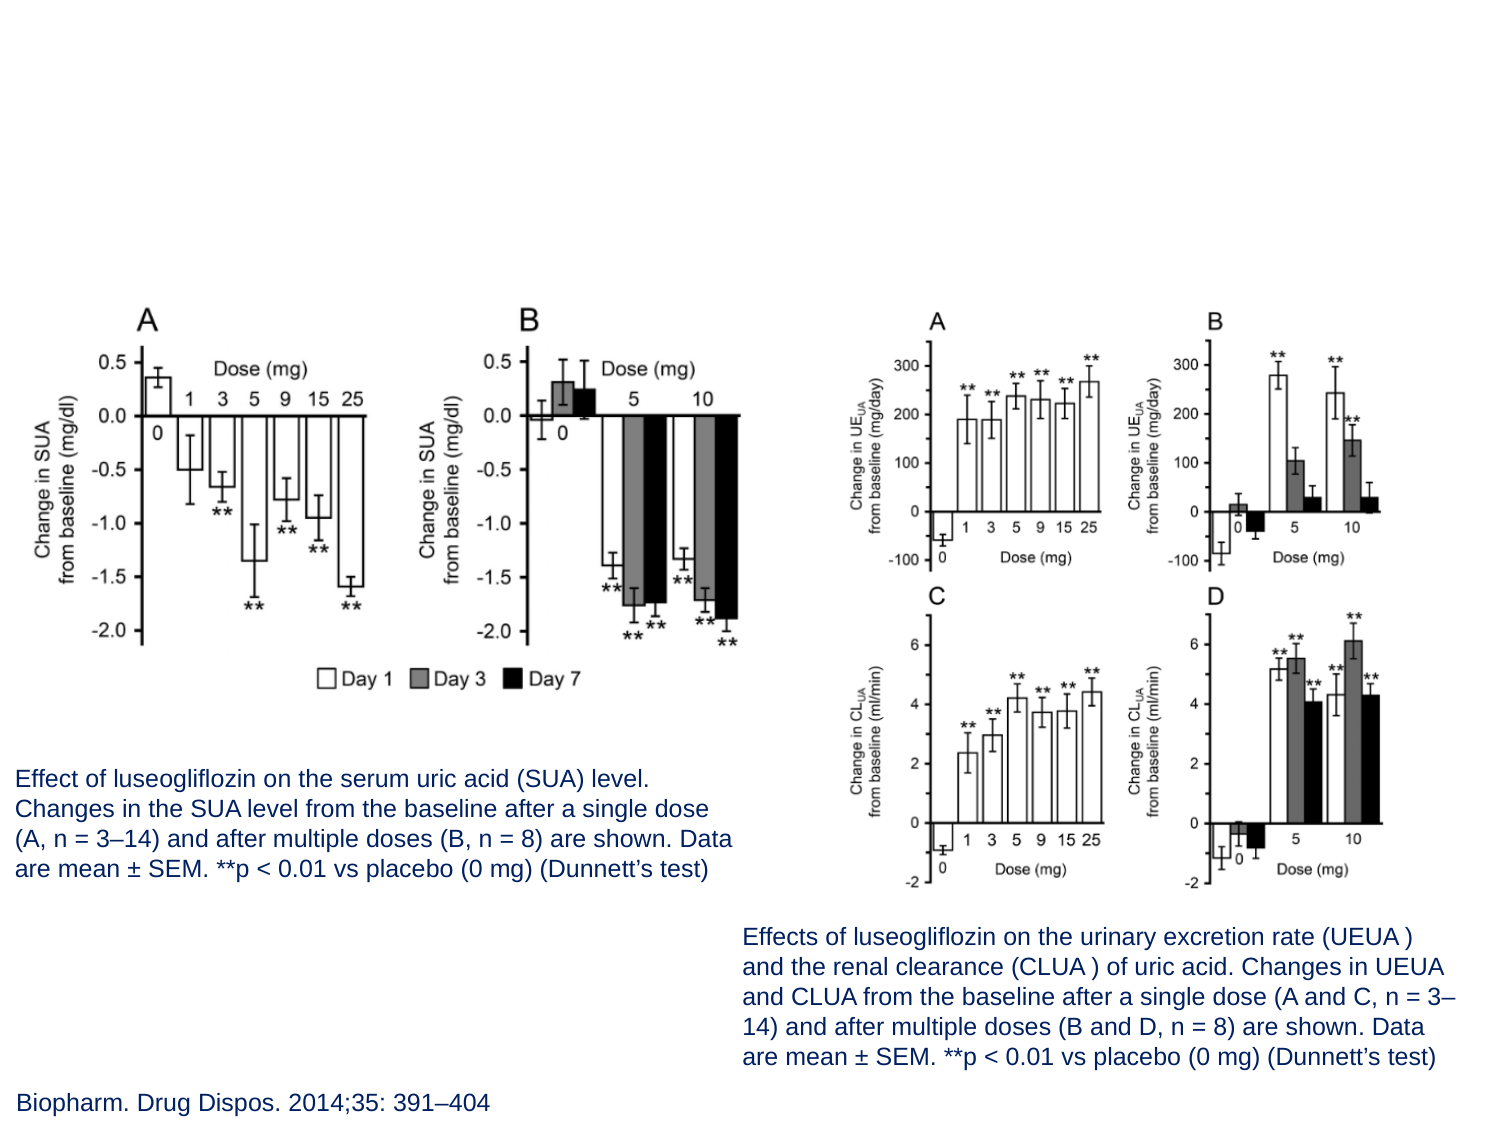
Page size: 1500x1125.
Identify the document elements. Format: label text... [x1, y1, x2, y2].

text_box Effects of luseogliflozin on the urinary excretion rate (UEUA ) and the renal clearance (CLUA ) of uric acid. Changes in UEUA and CLUA from the baseline after a single dose (A and C, n = 3–14) and after multiple doses (B and D, n = 8) are shown. Data are mean ± SEM. **p < 0.01 vs placebo (0 mg) (Dunnett’s test) [727, 912, 1478, 1078]
text_box Effect of luseogliflozin on the serum uric acid (SUA) level. Changes in the SUA level from the baseline after a single dose (A, n = 3–14) and after multiple doses (B, n = 8) are shown. Data are mean ± SEM. **p < 0.01 vs placebo (0 mg) (Dunnett’s test) [0, 754, 750, 890]
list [0, 302, 787, 701]
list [763, 304, 1497, 894]
text_box Biopharm. Drug Dispos. 2014;35: 391–404 [1, 1079, 508, 1125]
